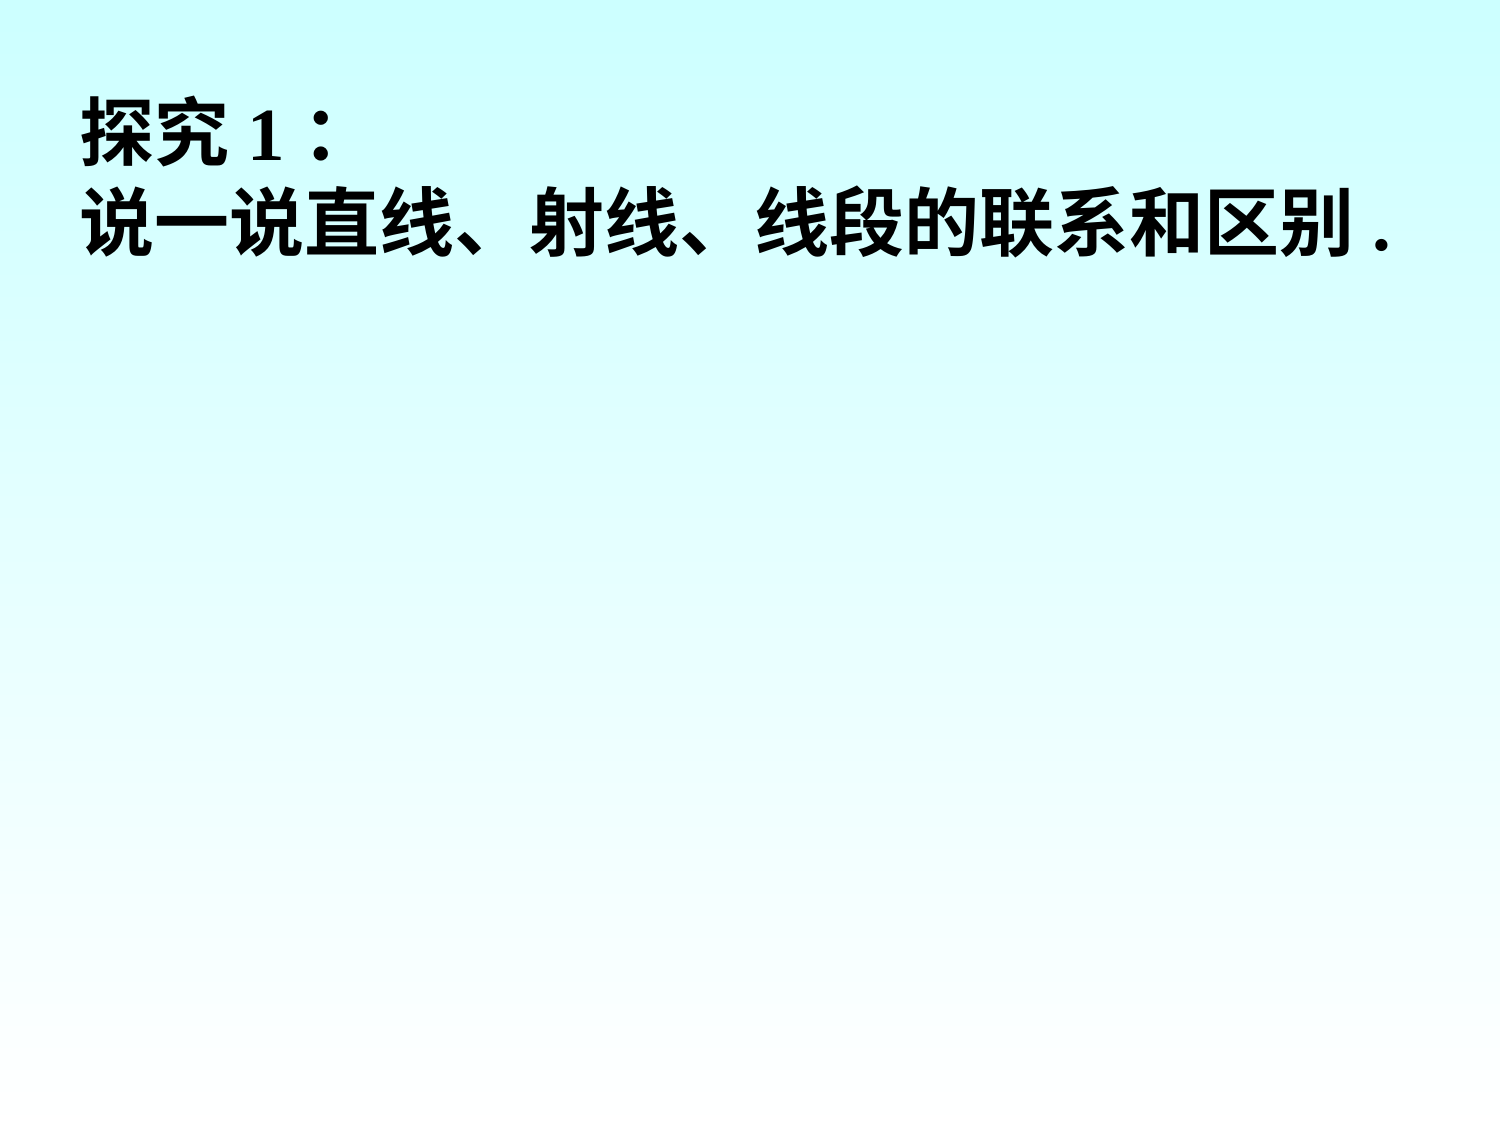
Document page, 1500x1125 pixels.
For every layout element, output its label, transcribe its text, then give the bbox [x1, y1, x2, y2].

text_box 探究1： 说一说直线、射线、线段的联系和区别. [64, 78, 1500, 273]
